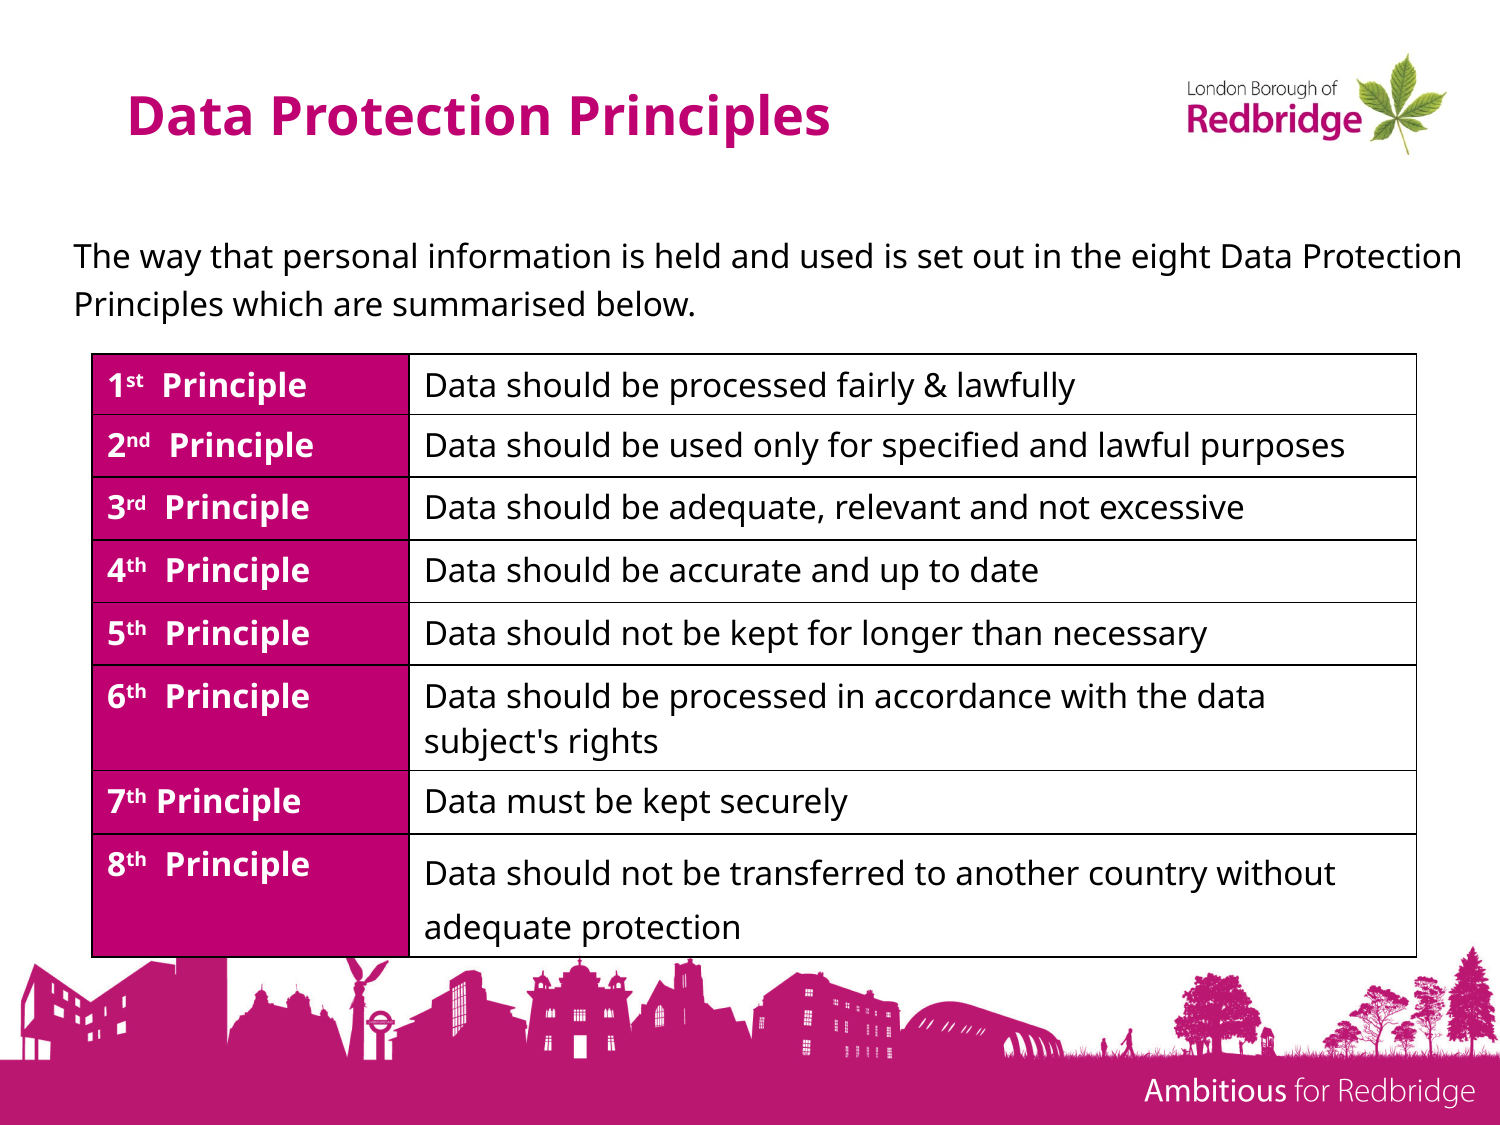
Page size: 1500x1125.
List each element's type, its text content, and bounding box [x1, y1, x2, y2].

table_cell 4th Principle [93, 541, 408, 602]
title Data Protection Principles [126, 81, 927, 143]
table_cell 3rd Principle [93, 478, 408, 539]
picture [1175, 50, 1455, 160]
table_cell 5th Principle [93, 603, 408, 664]
table_cell Data should be accurate and up to date [410, 541, 1416, 602]
table_cell 8th Principle [93, 835, 408, 956]
table_cell 7th Principle [93, 771, 408, 833]
table_cell Data should be used only for specified and lawful purposes [410, 415, 1416, 476]
table_cell 6th Principle [93, 666, 408, 770]
picture [0, 869, 1500, 1125]
table_cell Data must be kept securely [410, 771, 1416, 833]
table_cell 2nd Principle [93, 415, 408, 476]
table_cell Data should be adequate, relevant and not excessive [410, 478, 1416, 539]
table_header 1st Principle [93, 355, 408, 414]
table_cell Data should not be transferred to another country without adequate protection [410, 835, 1416, 956]
table_cell Data should not be kept for longer than necessary [410, 603, 1416, 664]
text_box The way that personal information is held and used is set out in the eight Data Protection Principles which are summarised below. [73, 227, 1482, 344]
table_header Data should be processed fairly & lawfully [410, 355, 1416, 414]
table_cell Data should be processed in accordance with the data subject's rights [410, 666, 1416, 770]
